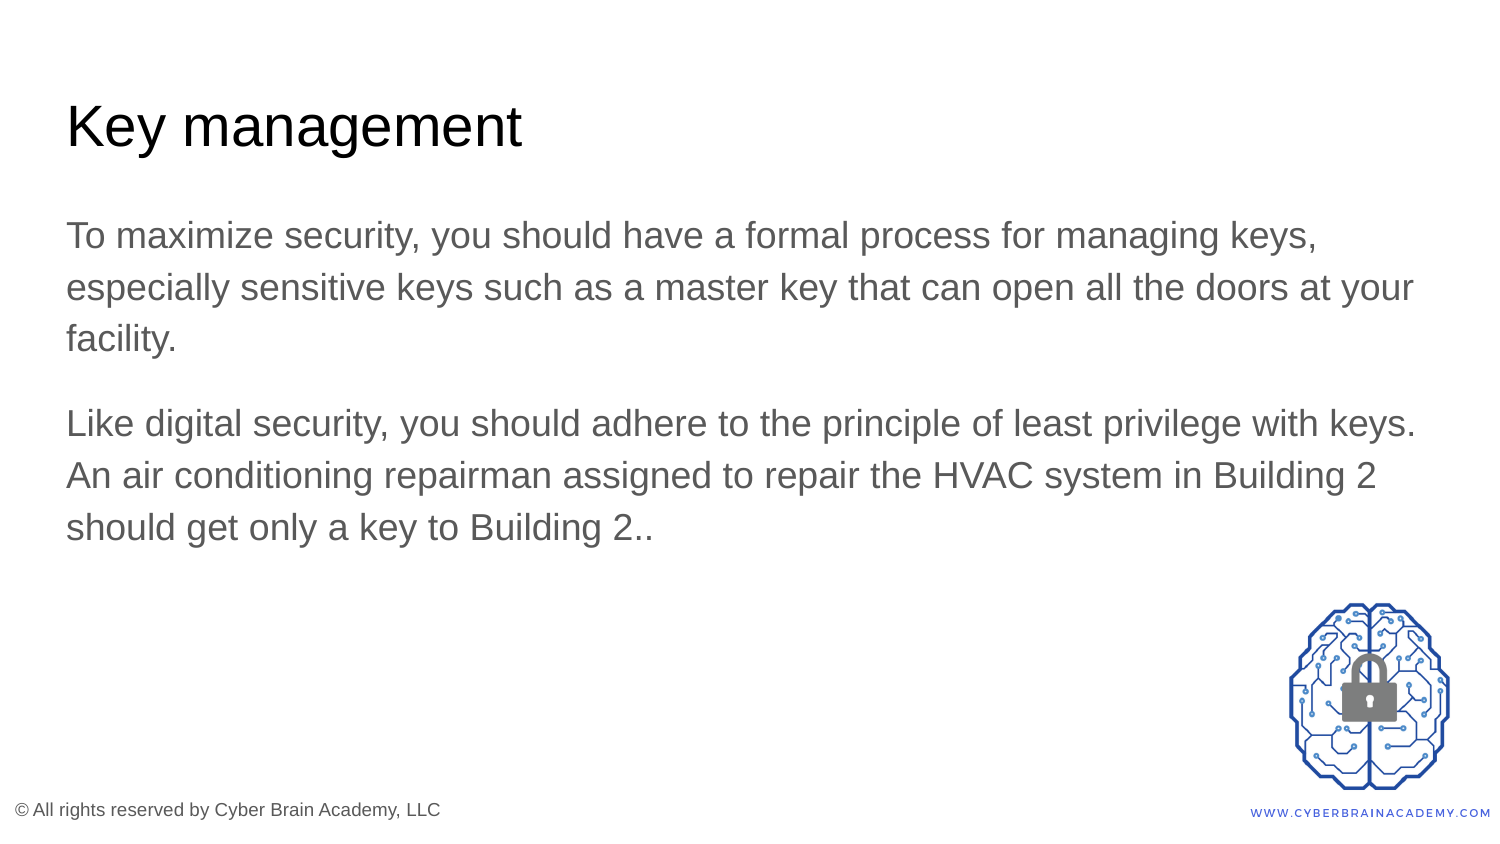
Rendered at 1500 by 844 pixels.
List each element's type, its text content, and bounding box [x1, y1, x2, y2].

picture [1242, 586, 1500, 844]
title Key management [51, 72, 1449, 167]
list To maximize security, you should have a formal process for managing keys, especially sensitive keys such as a master key that can open all the doors at your facility. Like digital security, you should adhere to the principle of least privilege with keys. An air conditioning repairman assigned to repair the HVAC system in Building 2 should get only a key to Building 2.. [51, 189, 1449, 750]
